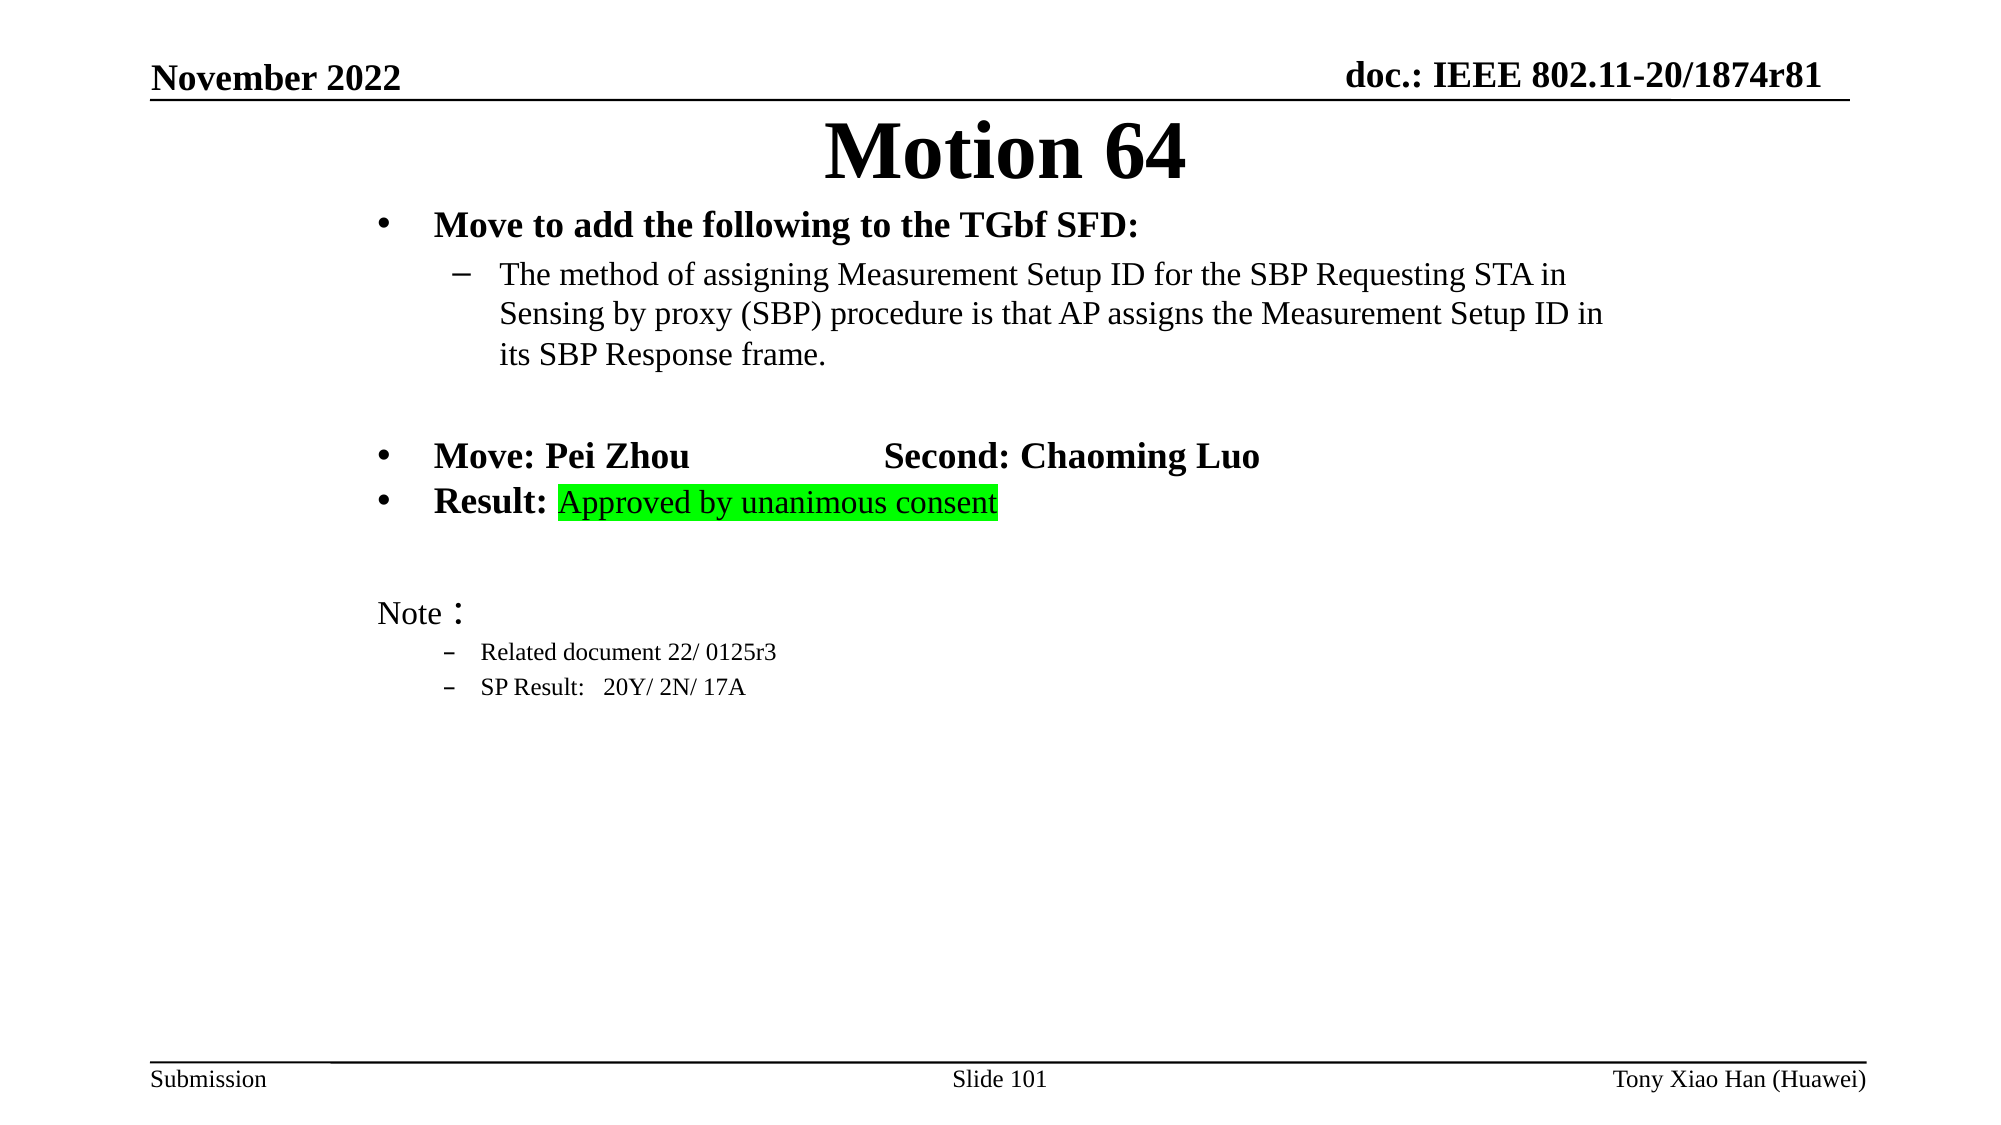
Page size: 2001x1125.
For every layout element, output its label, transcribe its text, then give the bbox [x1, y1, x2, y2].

text_box Motion 64 [368, 87, 1644, 225]
text_box Move to add the following to the TGbf SFD: The method of assigning Measurement Setup ID for the SBP Requesting STA in Sensing by proxy (SBP) procedure is that AP assigns the Measurement Setup ID in its SBP Response frame. Move: Pei Zhou Second: Chaoming Luo Result: Approved by unanimous consent Note： Related document 22/ 0125r3 SP Result: 20Y/ 2N/ 17A [362, 162, 1638, 875]
